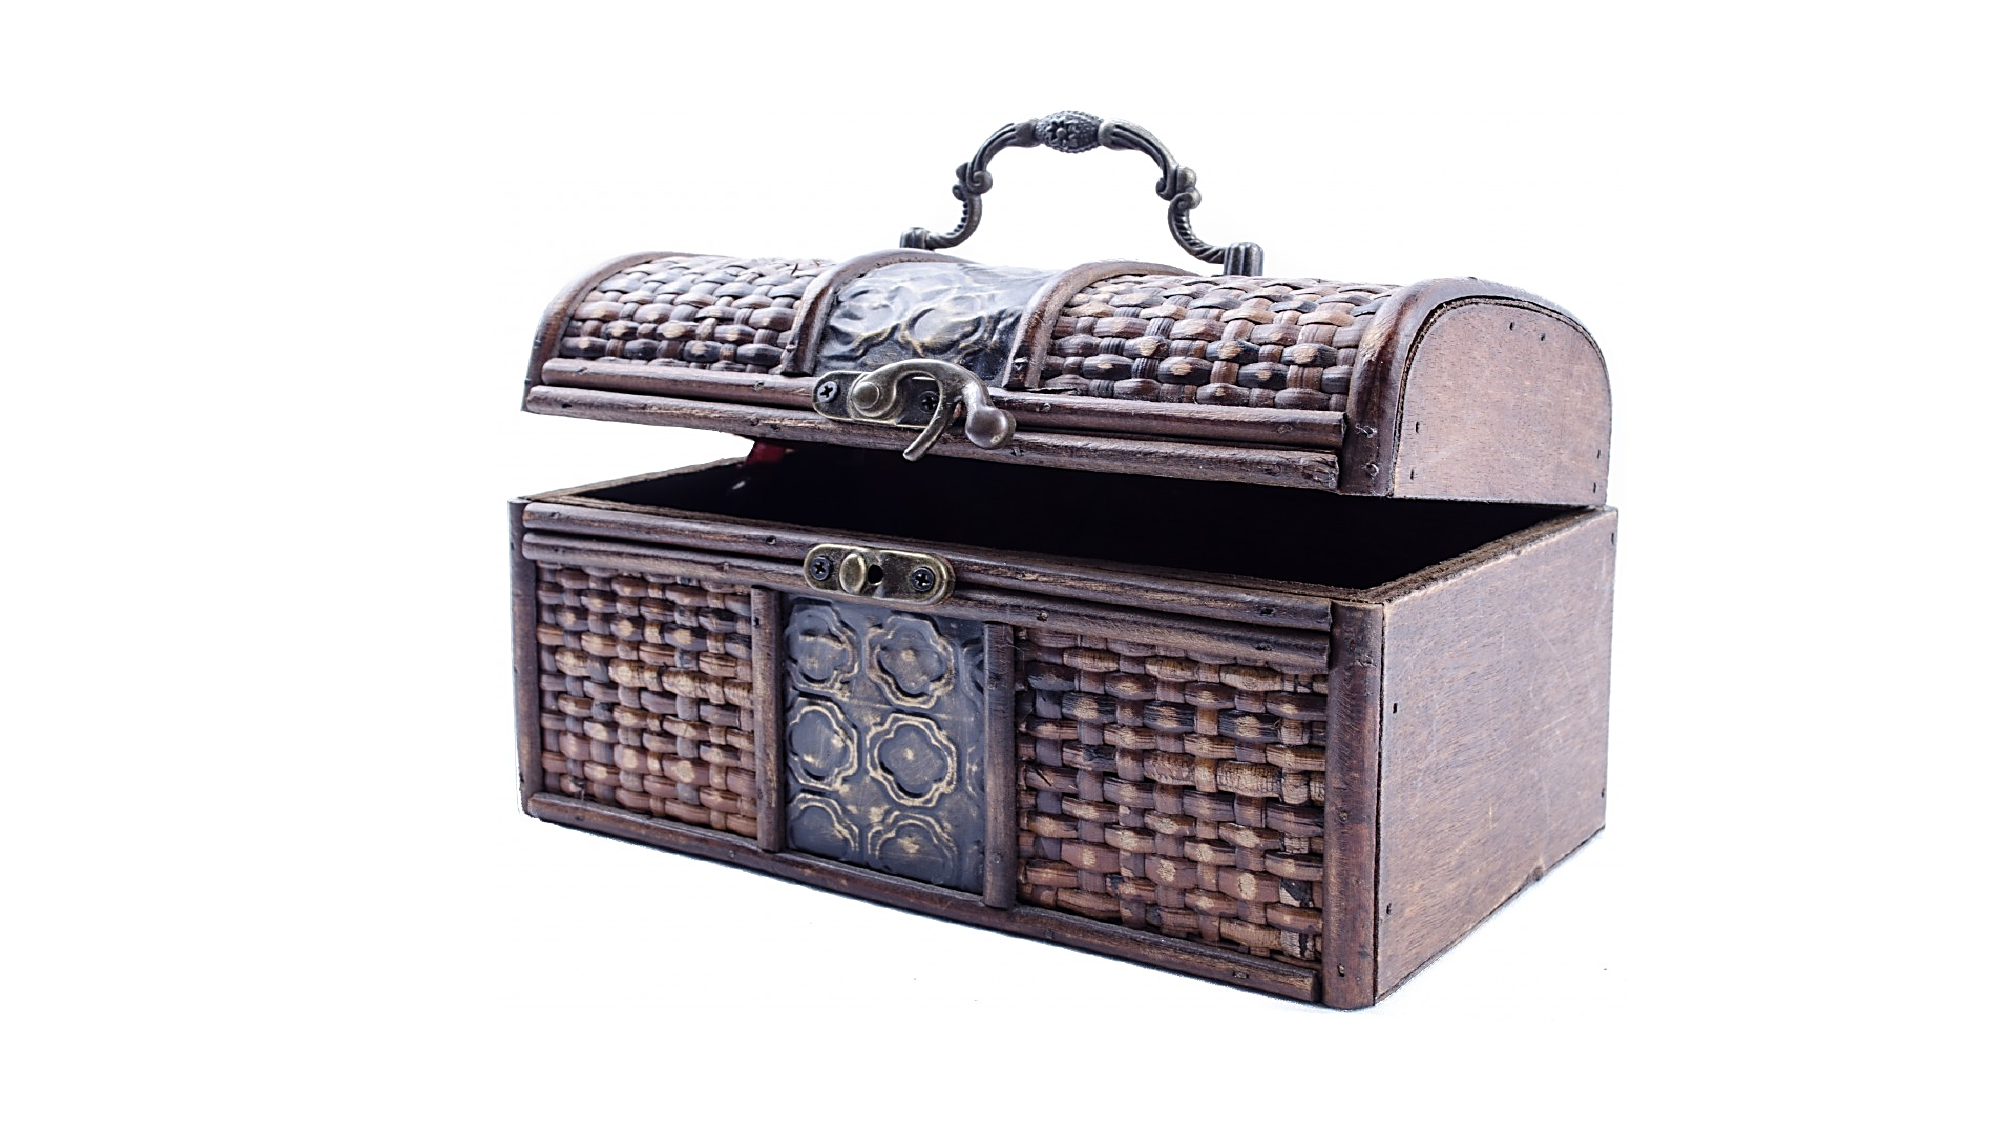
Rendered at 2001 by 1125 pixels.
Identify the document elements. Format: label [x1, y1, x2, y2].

picture [493, 108, 1628, 1021]
